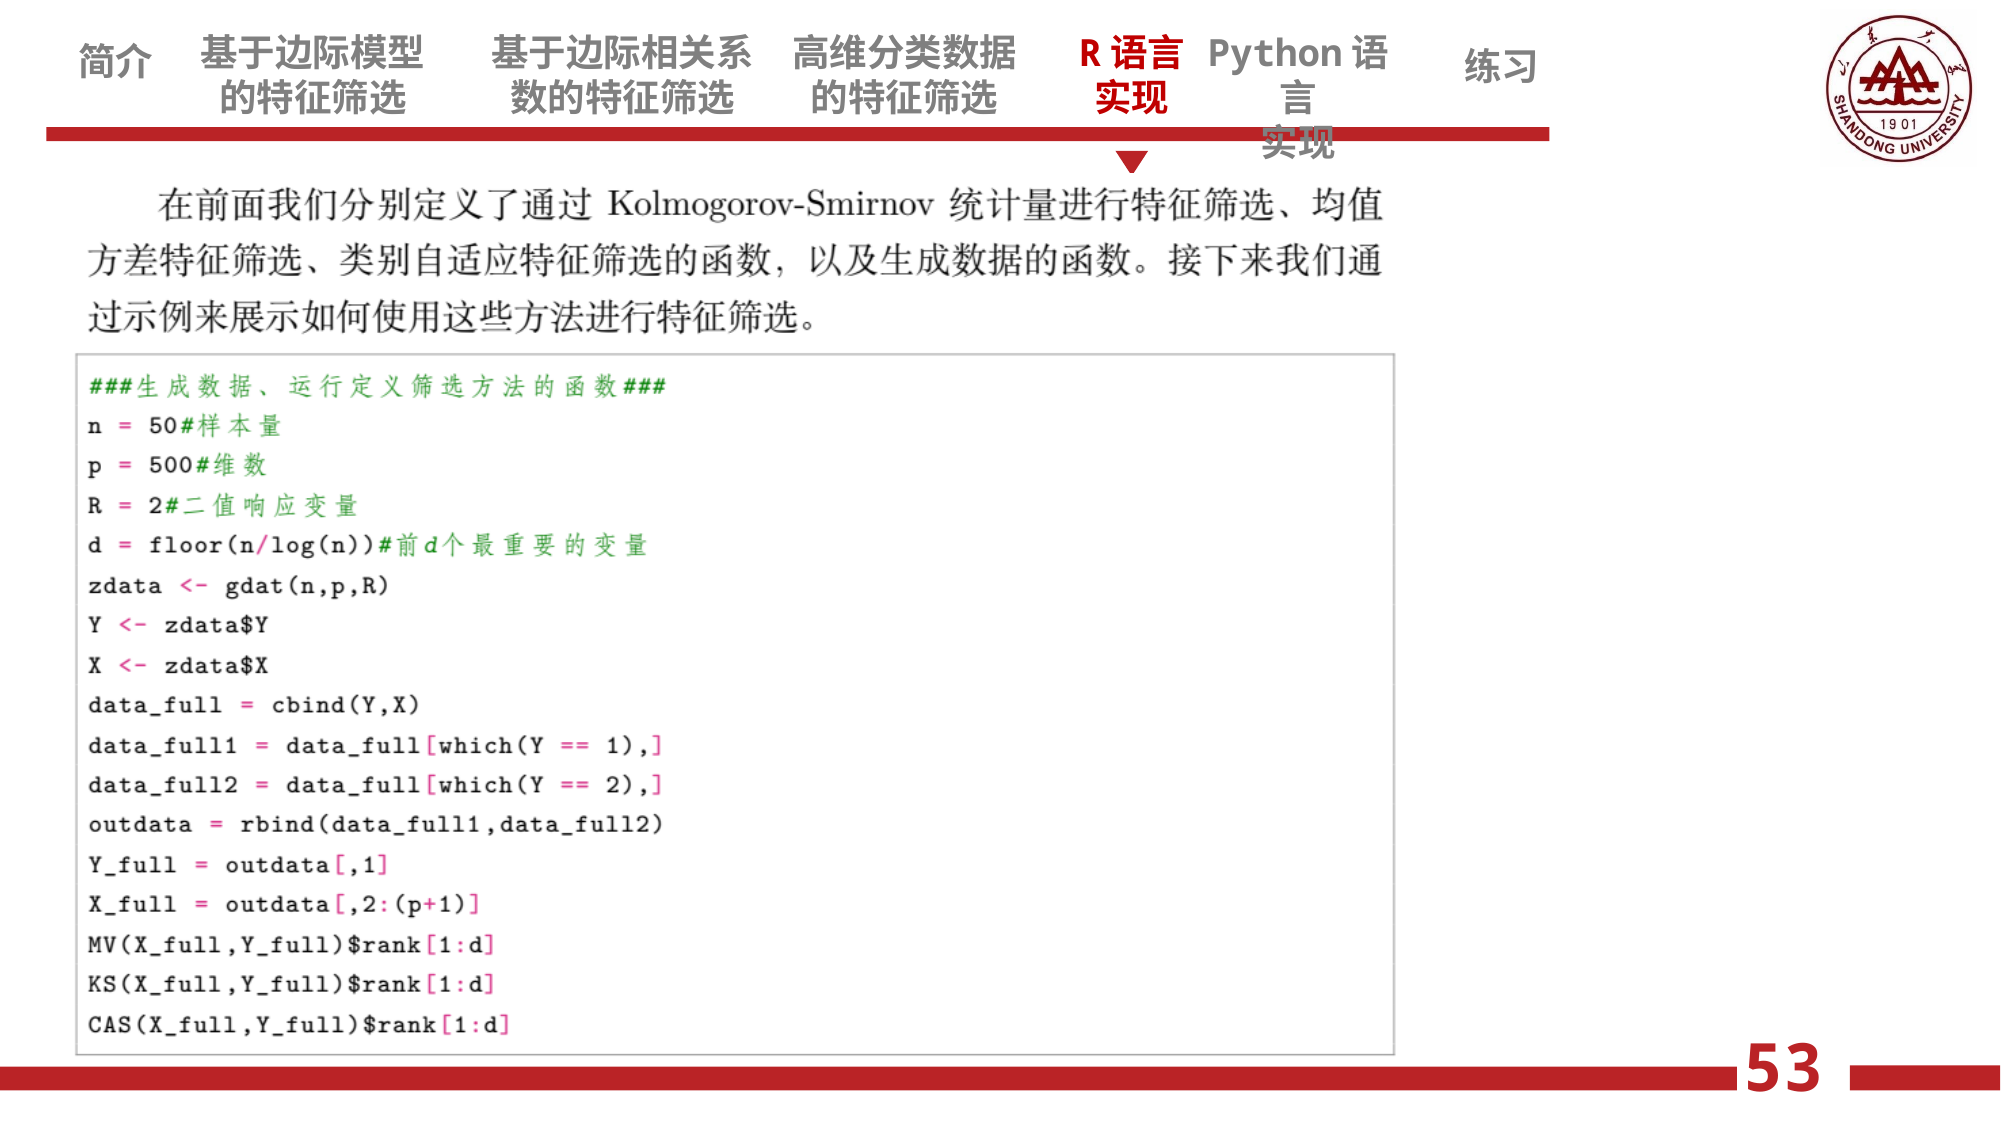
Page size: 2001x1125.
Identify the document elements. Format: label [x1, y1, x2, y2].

picture [63, 173, 1416, 1065]
picture [1820, 9, 1977, 167]
